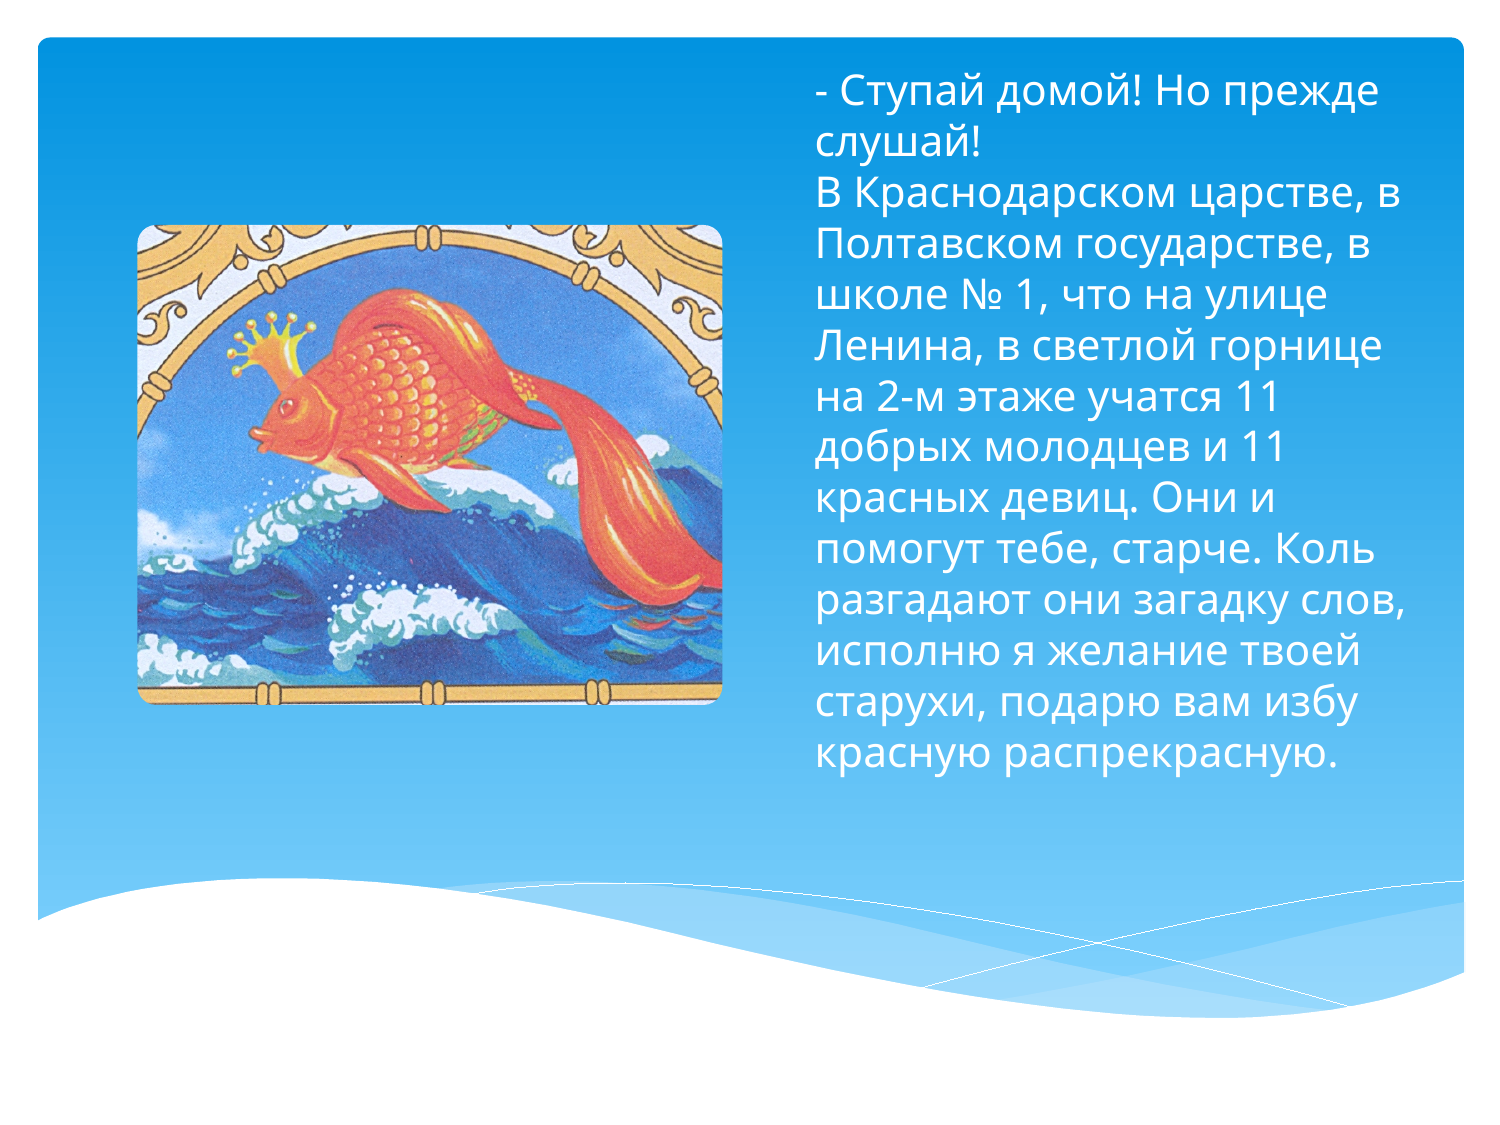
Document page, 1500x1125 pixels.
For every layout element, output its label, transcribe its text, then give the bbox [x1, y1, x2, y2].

title - Ступай домой! Но прежде слушай! В Краснодарском царстве, в Полтавском государстве, в школе № 1, что на улице Ленина, в светлой горнице на 2-м этаже учатся 11 добрых молодцев и 11 красных девиц. Они и помогут тебе, старче. Коль разгадают они загадку слов, исполню я желание твоей старухи, подарю вам избу красную распрекрасную. [799, 55, 1425, 894]
picture [137, 224, 723, 706]
